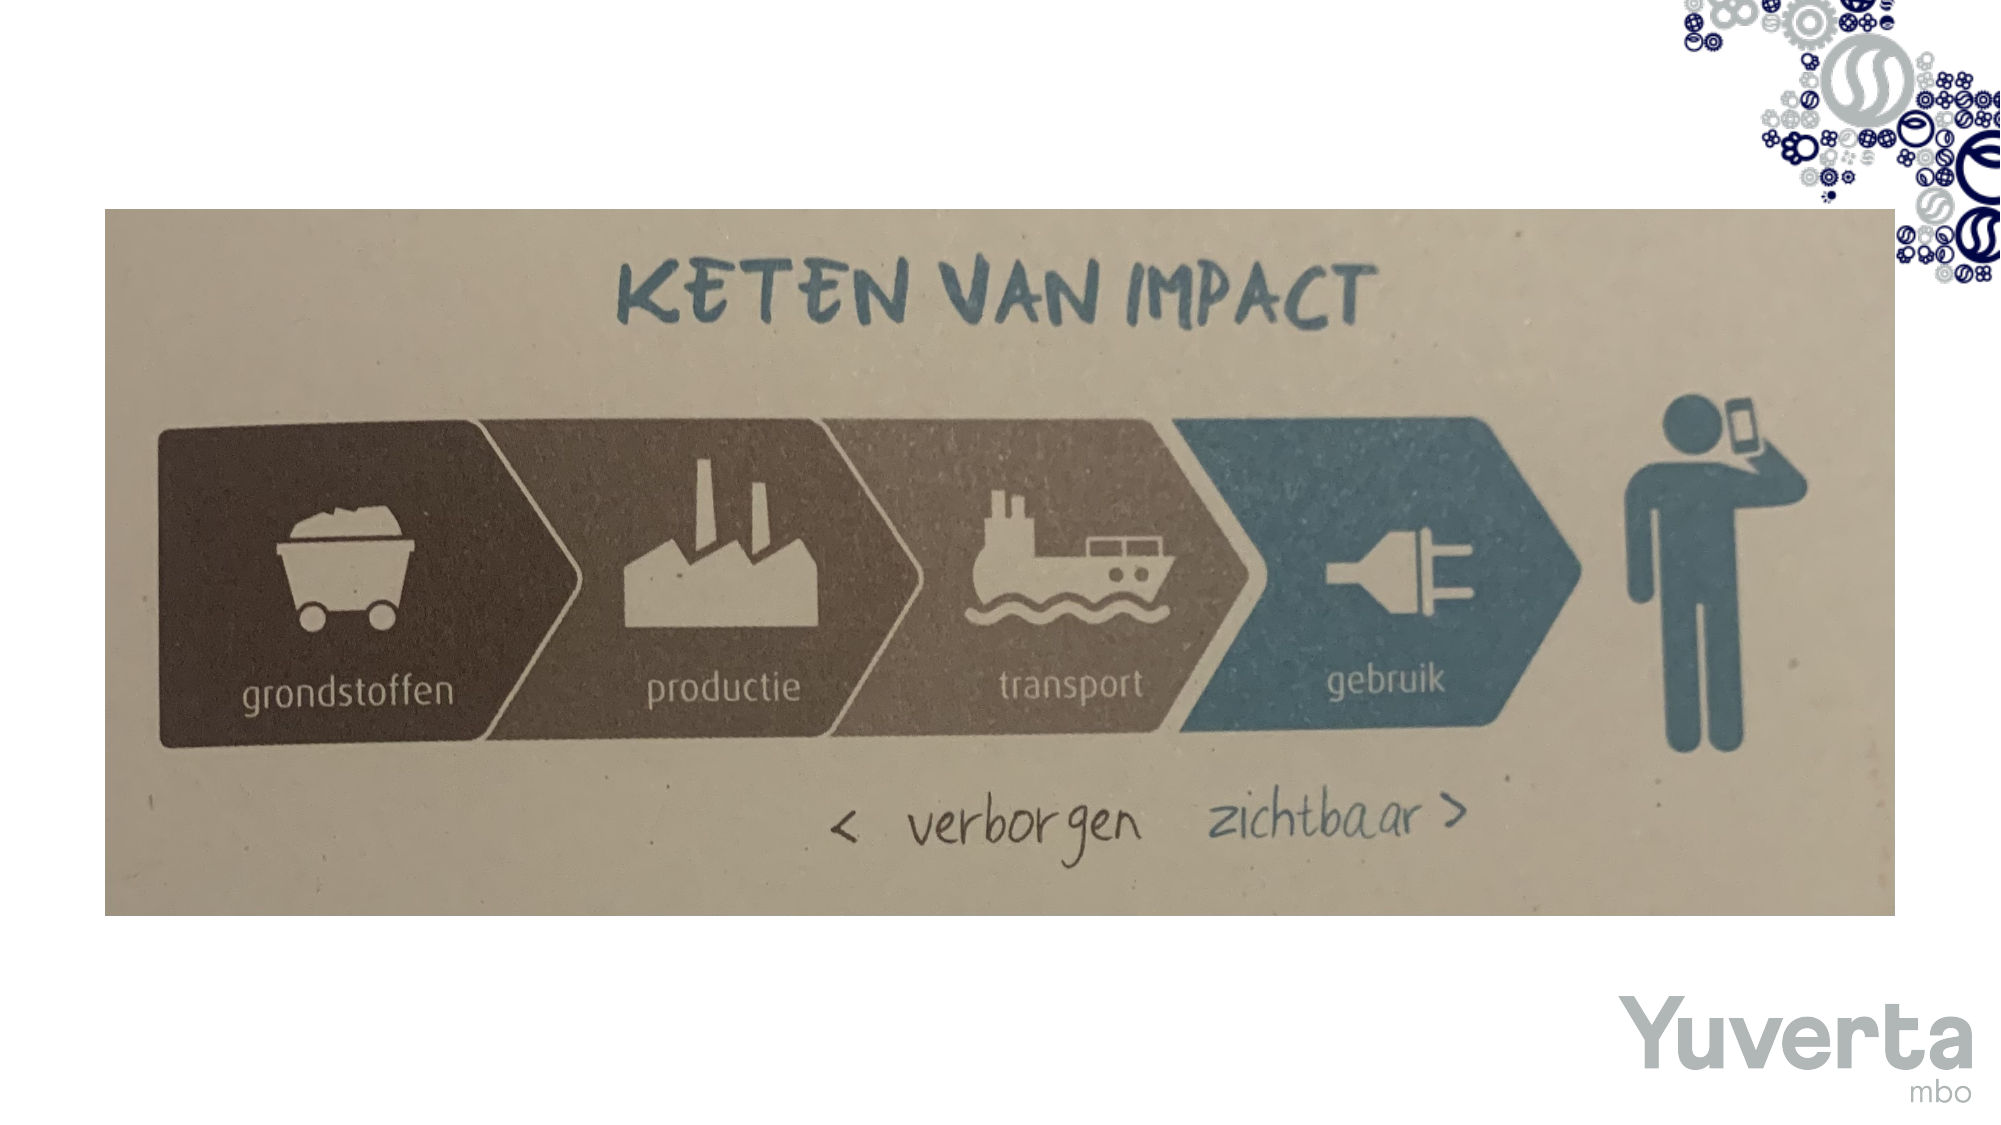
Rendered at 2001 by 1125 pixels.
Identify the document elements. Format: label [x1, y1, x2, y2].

picture [0, 0, 2000, 1125]
list [105, 209, 1895, 916]
